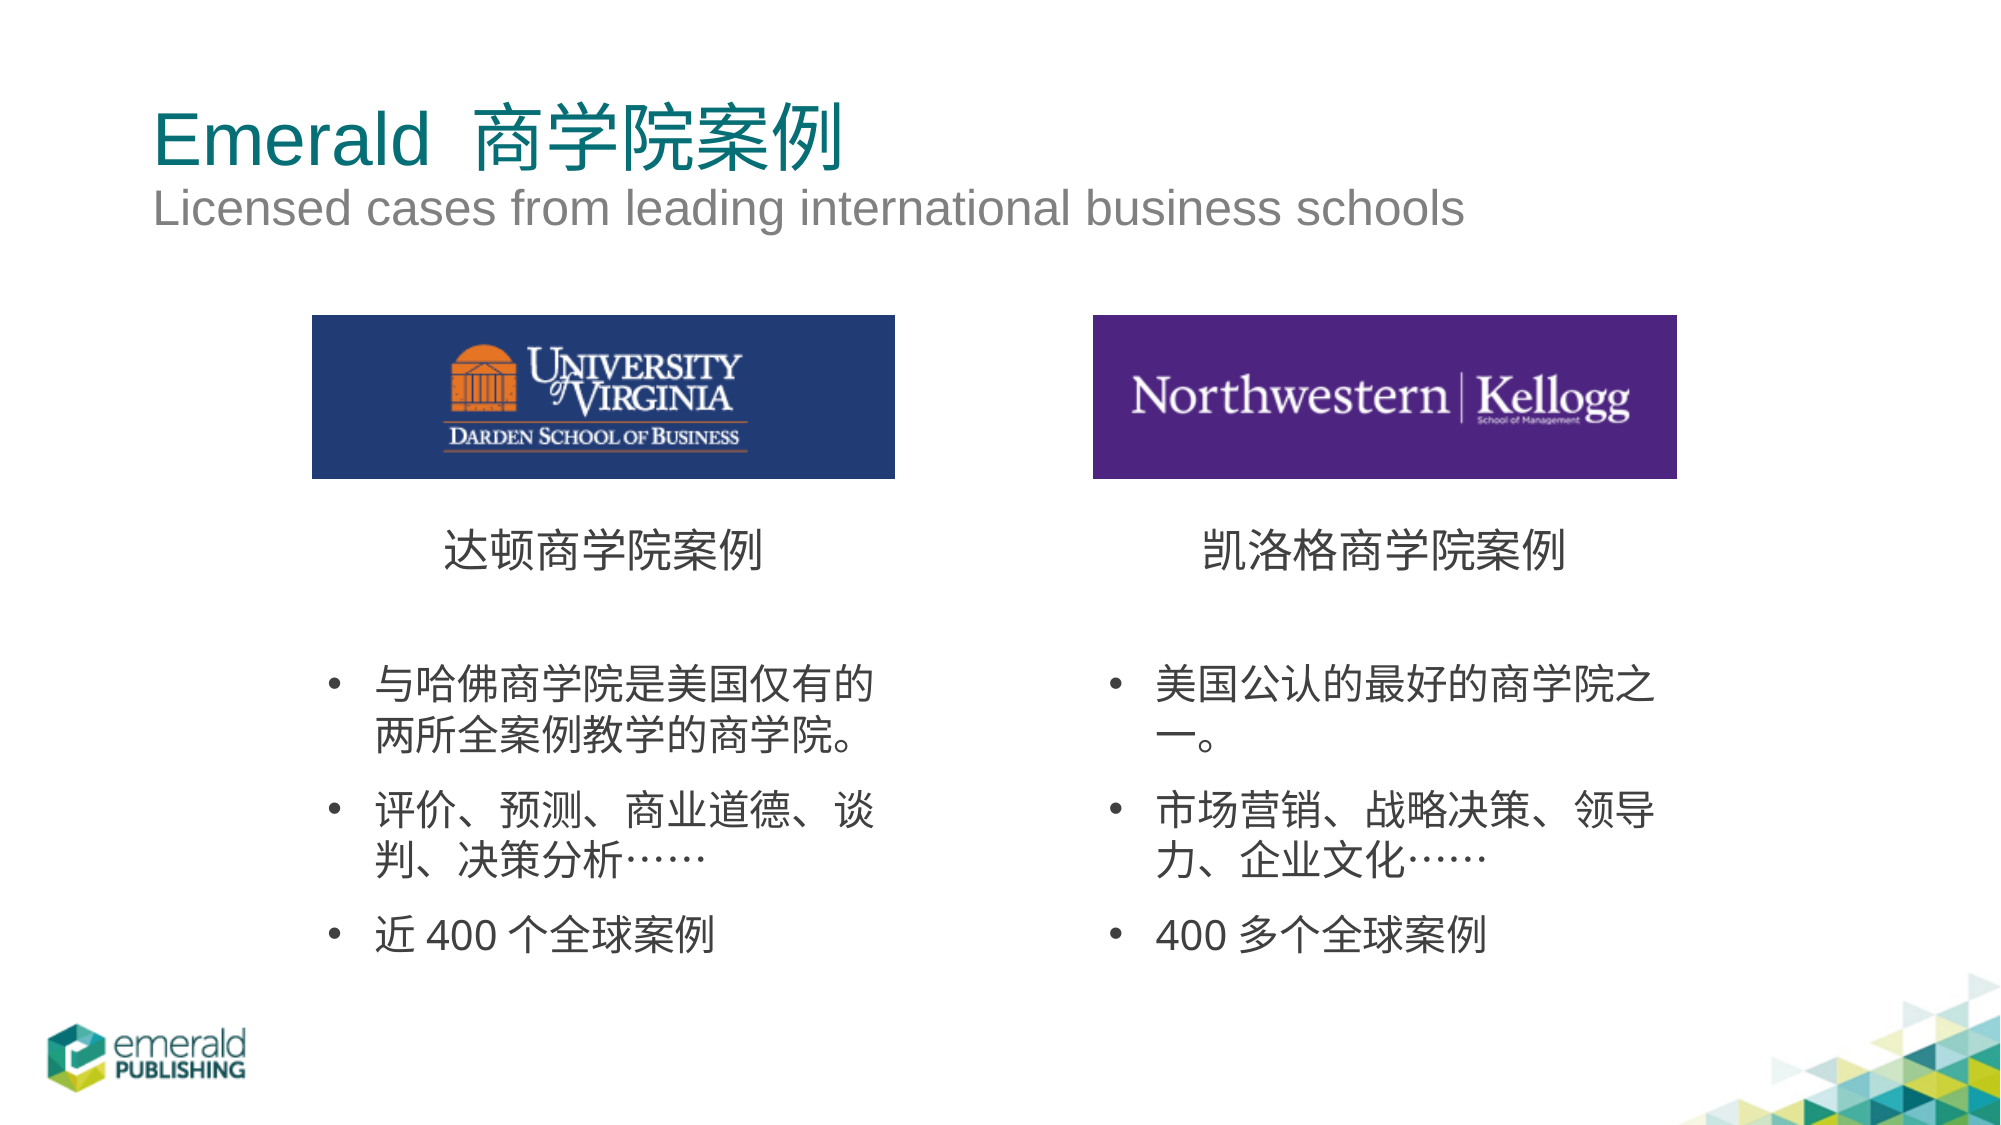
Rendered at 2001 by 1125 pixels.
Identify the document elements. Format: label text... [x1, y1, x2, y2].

text_box 达顿商学院案例 [428, 514, 779, 585]
text_box 与哈佛商学院是美国仅有的两所全案例教学的商学院。 评价、预测、商业道德、谈判、决策分析…… 近400个全球案例 [312, 650, 917, 966]
text_box 美国公认的最好的商学院之一。 市场营销、战略决策、领导力、企业文化…… 400多个全球案例 [1093, 650, 1699, 966]
title Emerald 商学院案例 Licensed cases from leading international business schools [137, 59, 1863, 278]
text_box 凯洛格商学院案例 [1186, 514, 1583, 585]
picture [0, 0, 2001, 1125]
